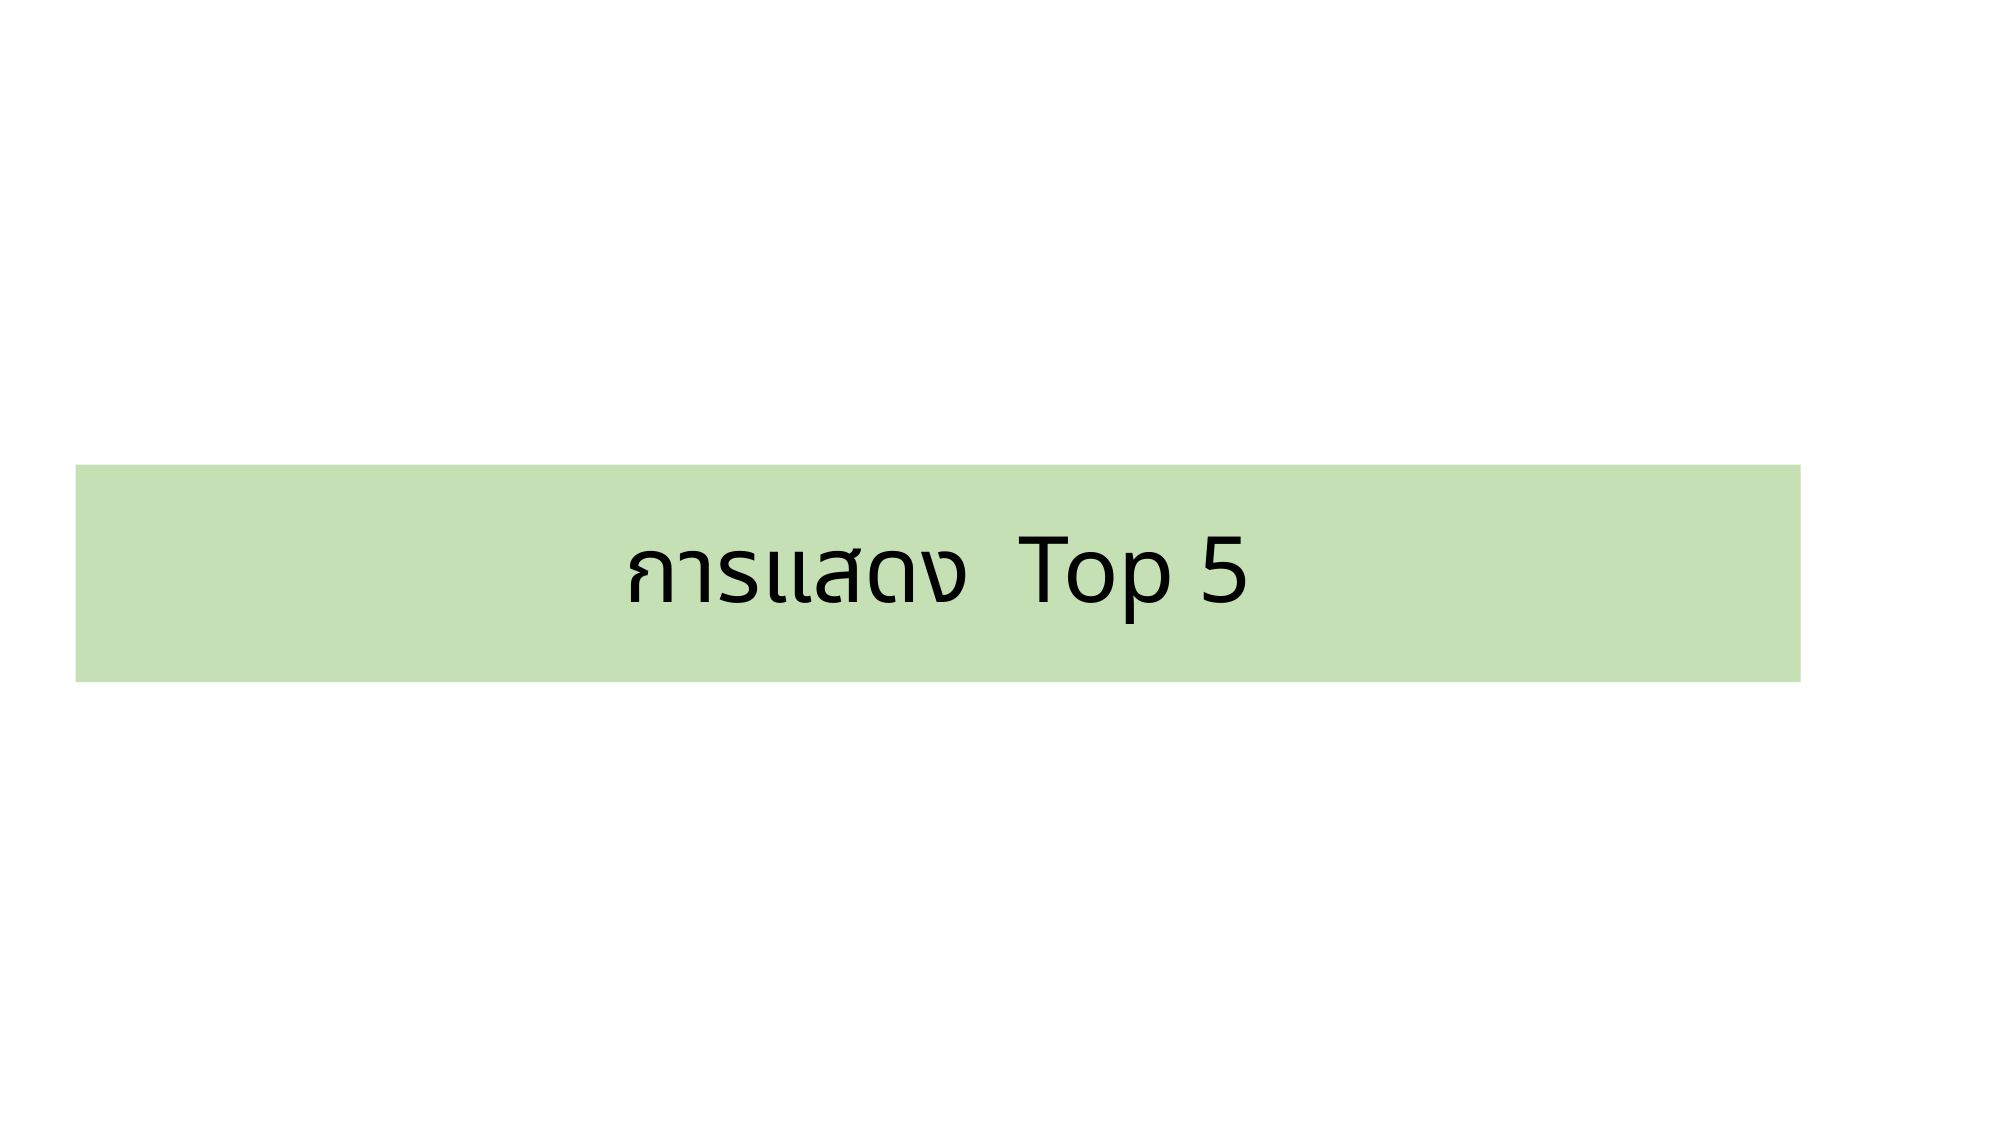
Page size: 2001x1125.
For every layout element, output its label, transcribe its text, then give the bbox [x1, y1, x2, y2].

title การแสดง Top 5 [75, 464, 1801, 683]
